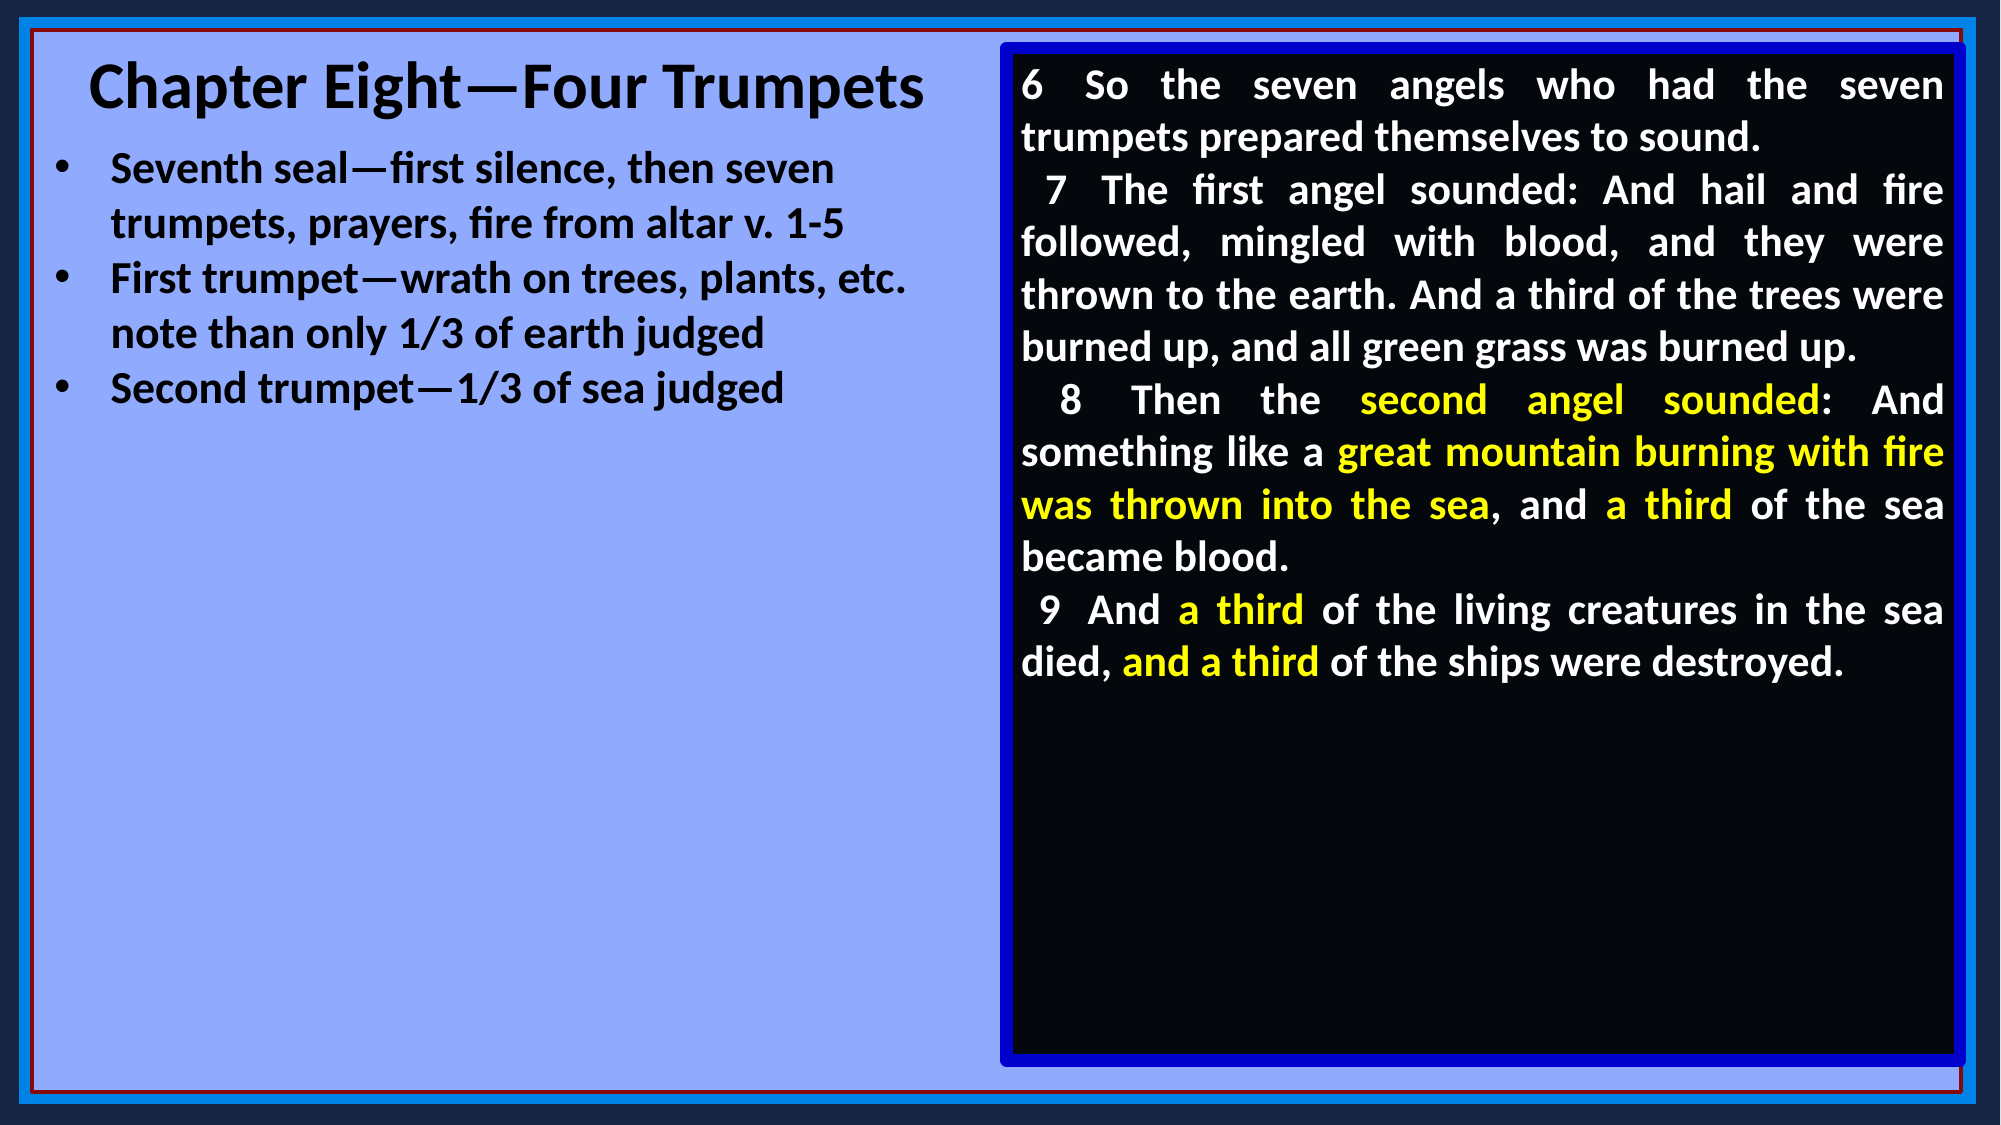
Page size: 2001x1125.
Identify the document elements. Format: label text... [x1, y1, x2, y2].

text_box Chapter Eight—Four Trumpets [22, 34, 994, 130]
text_box 6 So the seven angels who had the seven trumpets prepared themselves to sound. 7 The first angel sounded: And hail and fire followed, mingled with blood, and they were thrown to the earth. And a third of the trees were burned up, and all green grass was burned up. 8 Then the second angel sounded: And something like a great mountain burning with fire was thrown into the sea, and a third of the sea became blood. 9 And a third of the living creatures in the sea died, and a third of the ships were destroyed. [1006, 48, 1960, 1061]
text_box Seventh seal—first silence, then seven trumpets, prayers, fire from altar v. 1-5 First trumpet—wrath on trees, plants, etc. note than only 1/3 of earth judged Second trumpet—1/3 of sea judged [39, 130, 1007, 420]
